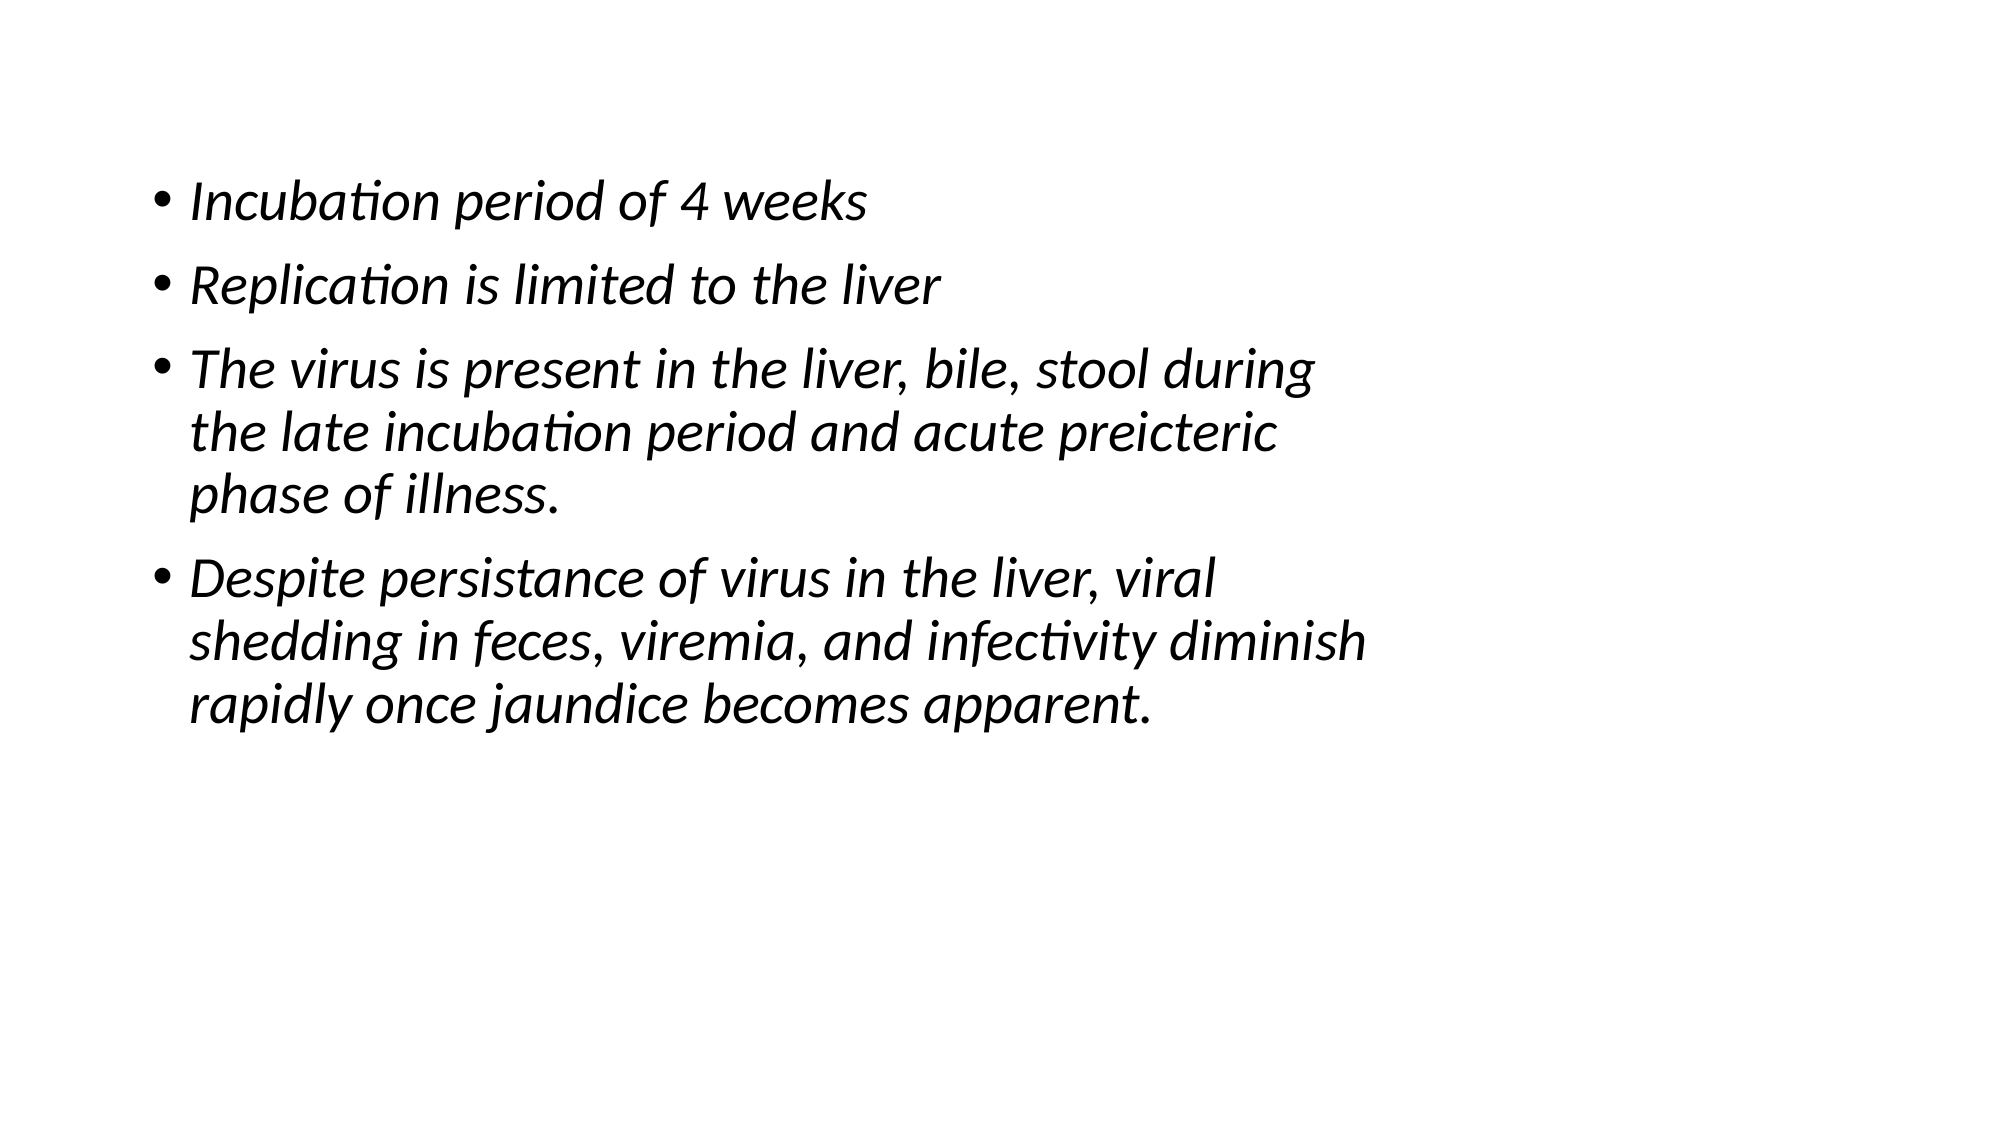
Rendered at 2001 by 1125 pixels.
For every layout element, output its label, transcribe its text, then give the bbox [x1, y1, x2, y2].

list Incubation period of 4 weeks Replication is limited to the liver The virus is present in the liver, bile, stool during the late incubation period and acute preicteric phase of illness. Despite persistance of virus in the liver, viral shedding in feces, viremia, and infectivity diminish rapidly once jaundice becomes apparent. [137, 162, 1405, 1014]
